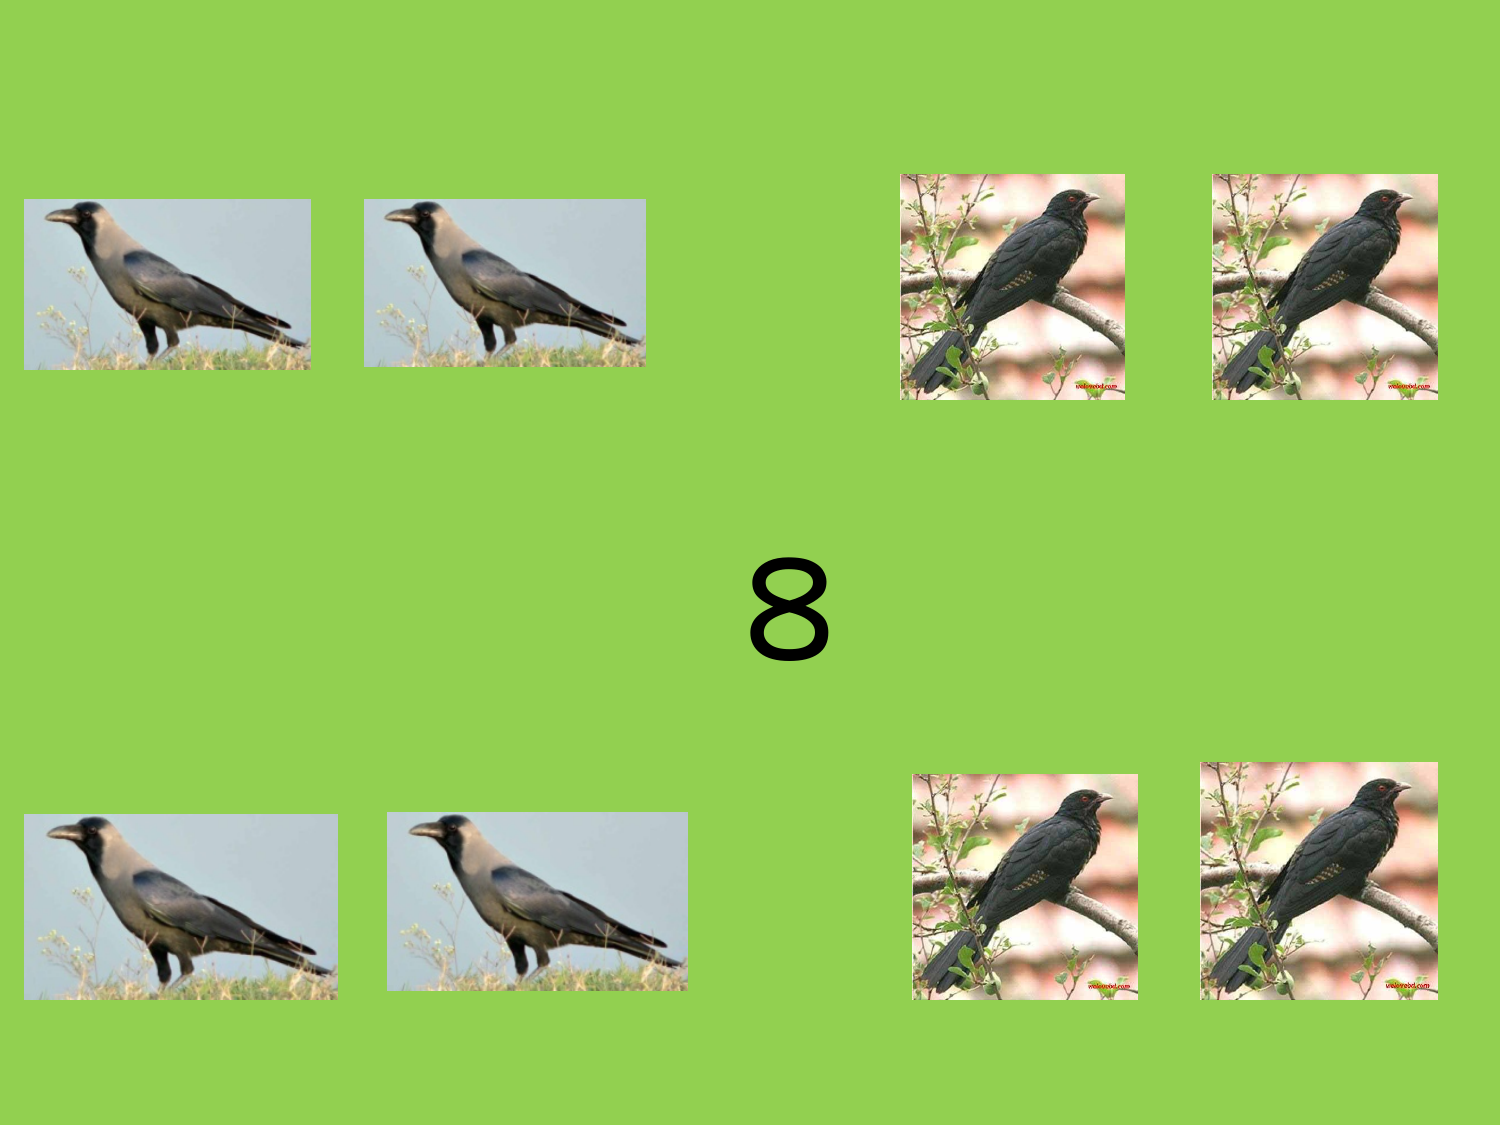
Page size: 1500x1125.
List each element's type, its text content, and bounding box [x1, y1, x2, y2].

picture [24, 199, 311, 371]
text_box ৪ [549, 487, 963, 703]
picture [24, 813, 338, 1001]
picture [1199, 762, 1438, 1001]
picture [912, 774, 1138, 1001]
picture [1212, 174, 1438, 401]
picture [387, 812, 688, 991]
picture [364, 199, 646, 367]
picture [899, 174, 1126, 401]
